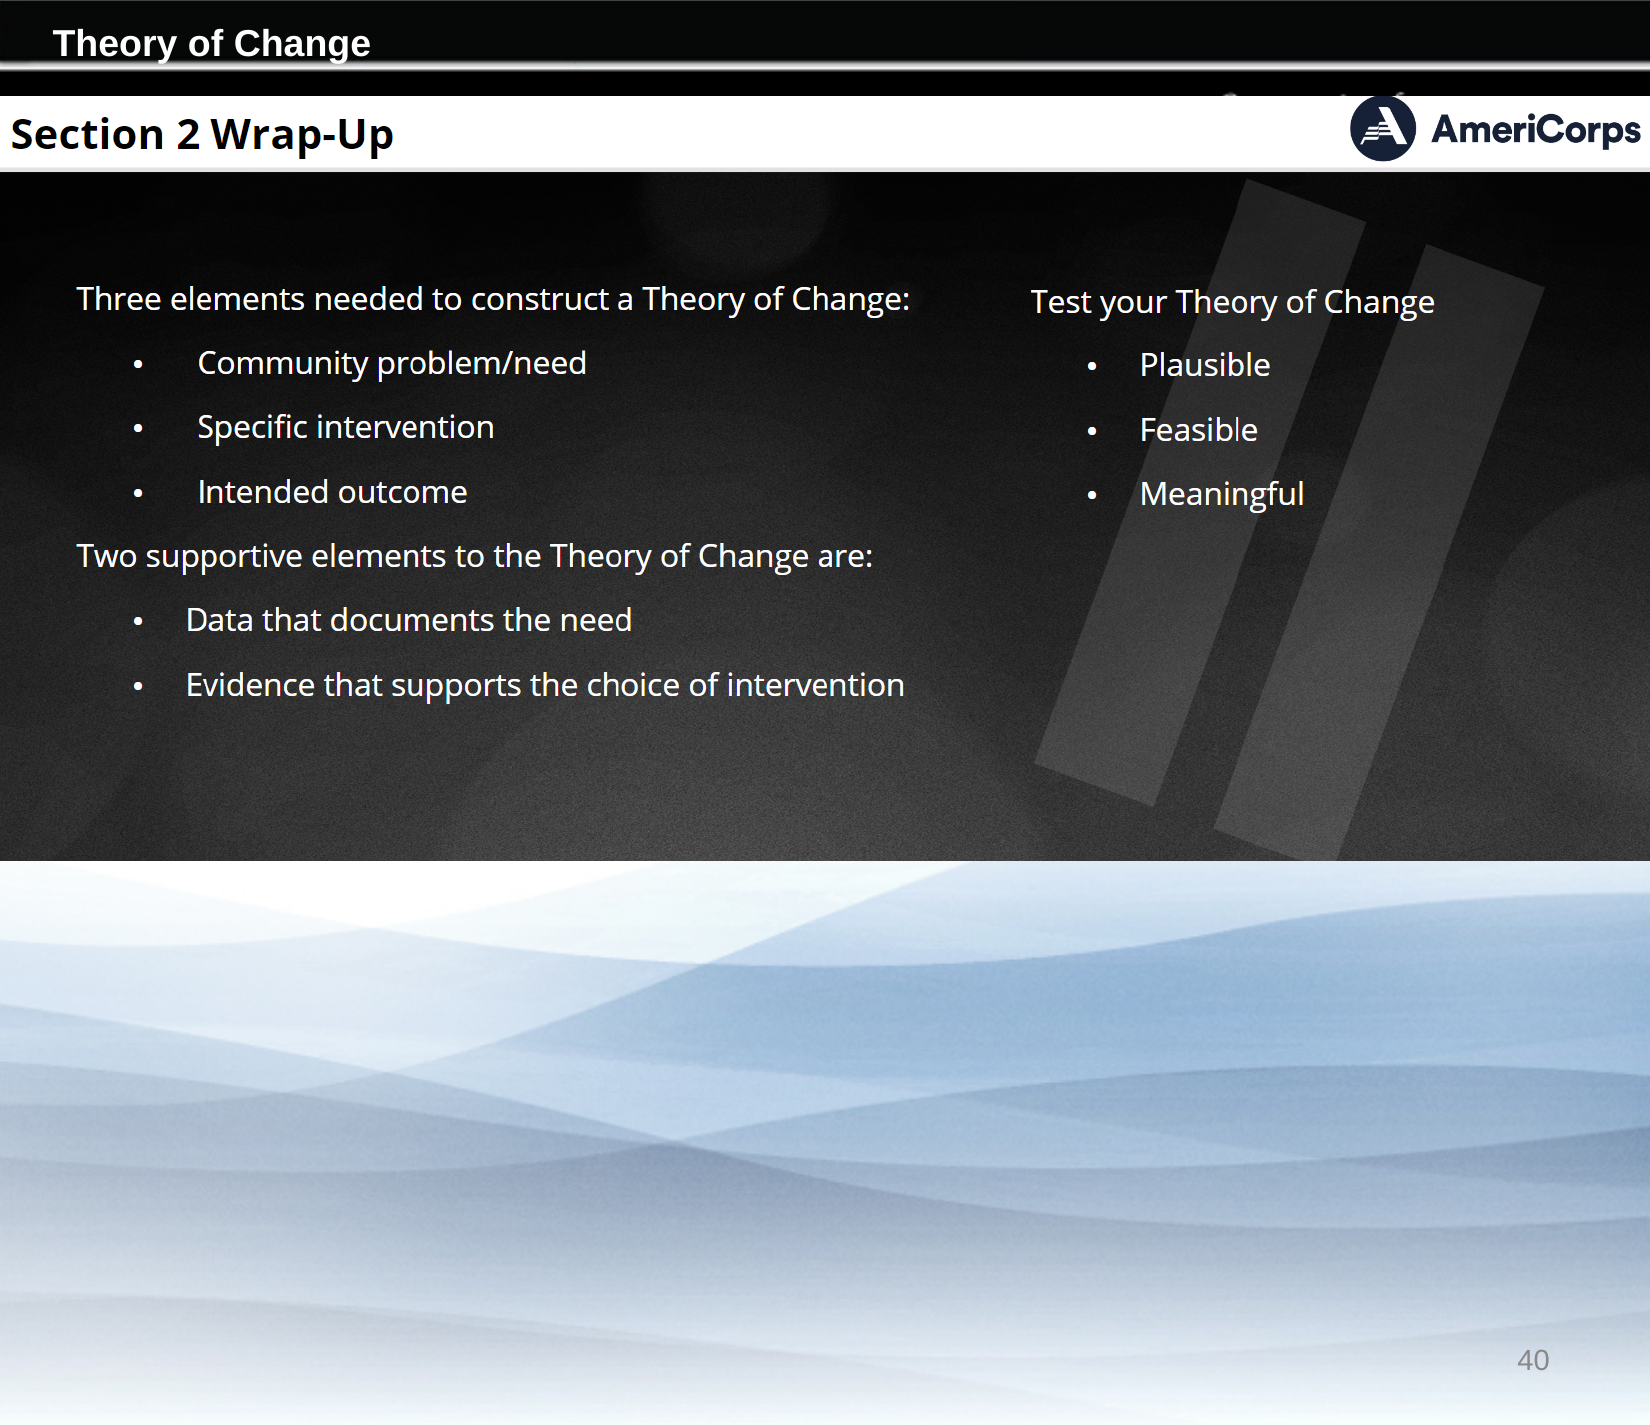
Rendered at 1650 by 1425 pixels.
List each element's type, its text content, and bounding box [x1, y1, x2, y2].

picture [0, 0, 1650, 1425]
list A theory of change identifies cause/effect The three elements of a theory of change; community problem/need, intervention, intended outcome are supported by data and evidence Data documenting community need should show scope, significance, and causes [82, 872, 1568, 1363]
slide_number 40 [1182, 1320, 1568, 1397]
